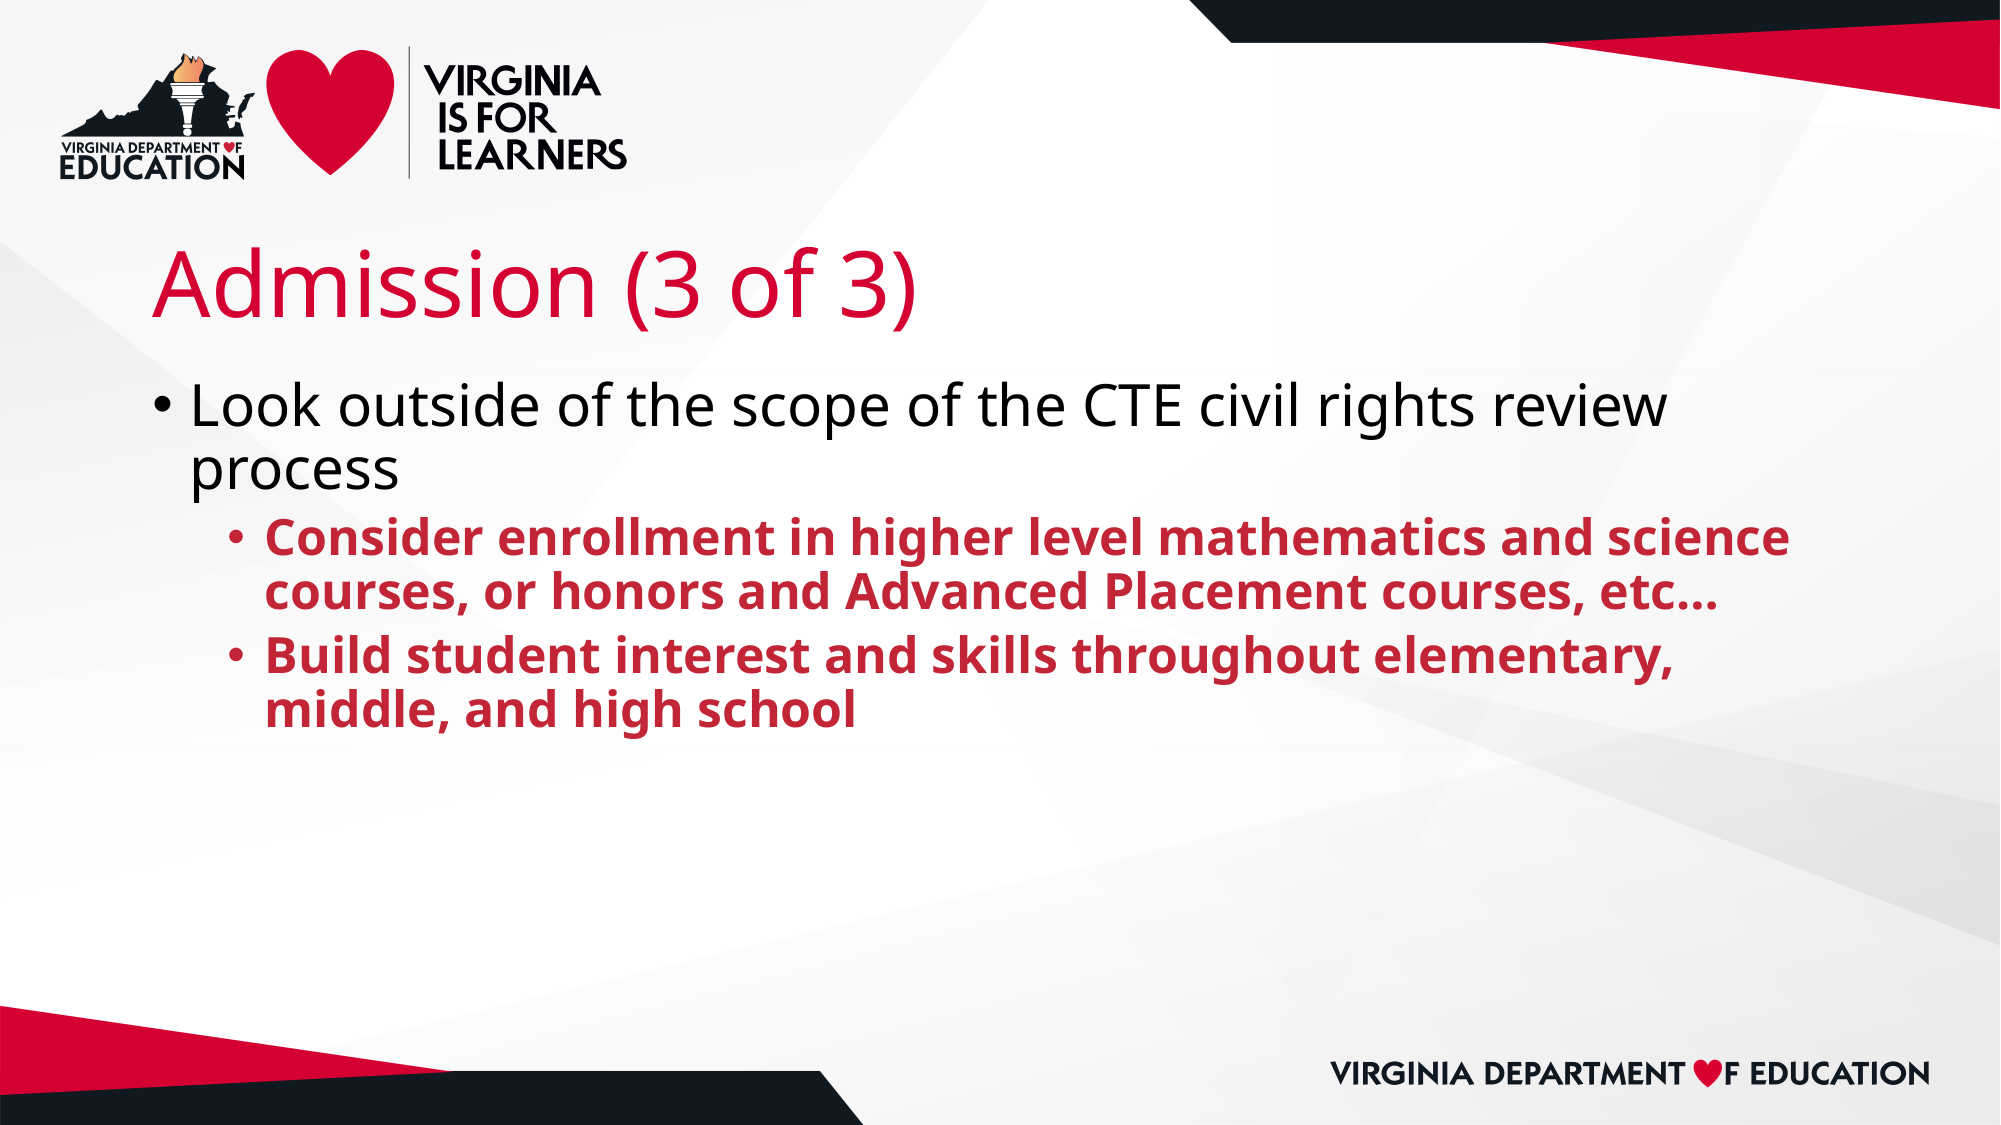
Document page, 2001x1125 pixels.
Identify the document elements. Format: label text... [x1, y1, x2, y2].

list Look outside of the scope of the CTE civil rights review process Consider enrollment in higher level mathematics and science courses, or honors and Advanced Placement courses, etc… Build student interest and skills throughout elementary, middle, and high school [137, 368, 1863, 1014]
picture [0, 0, 2000, 1125]
title Admission (3 of 3) [137, 214, 1863, 360]
